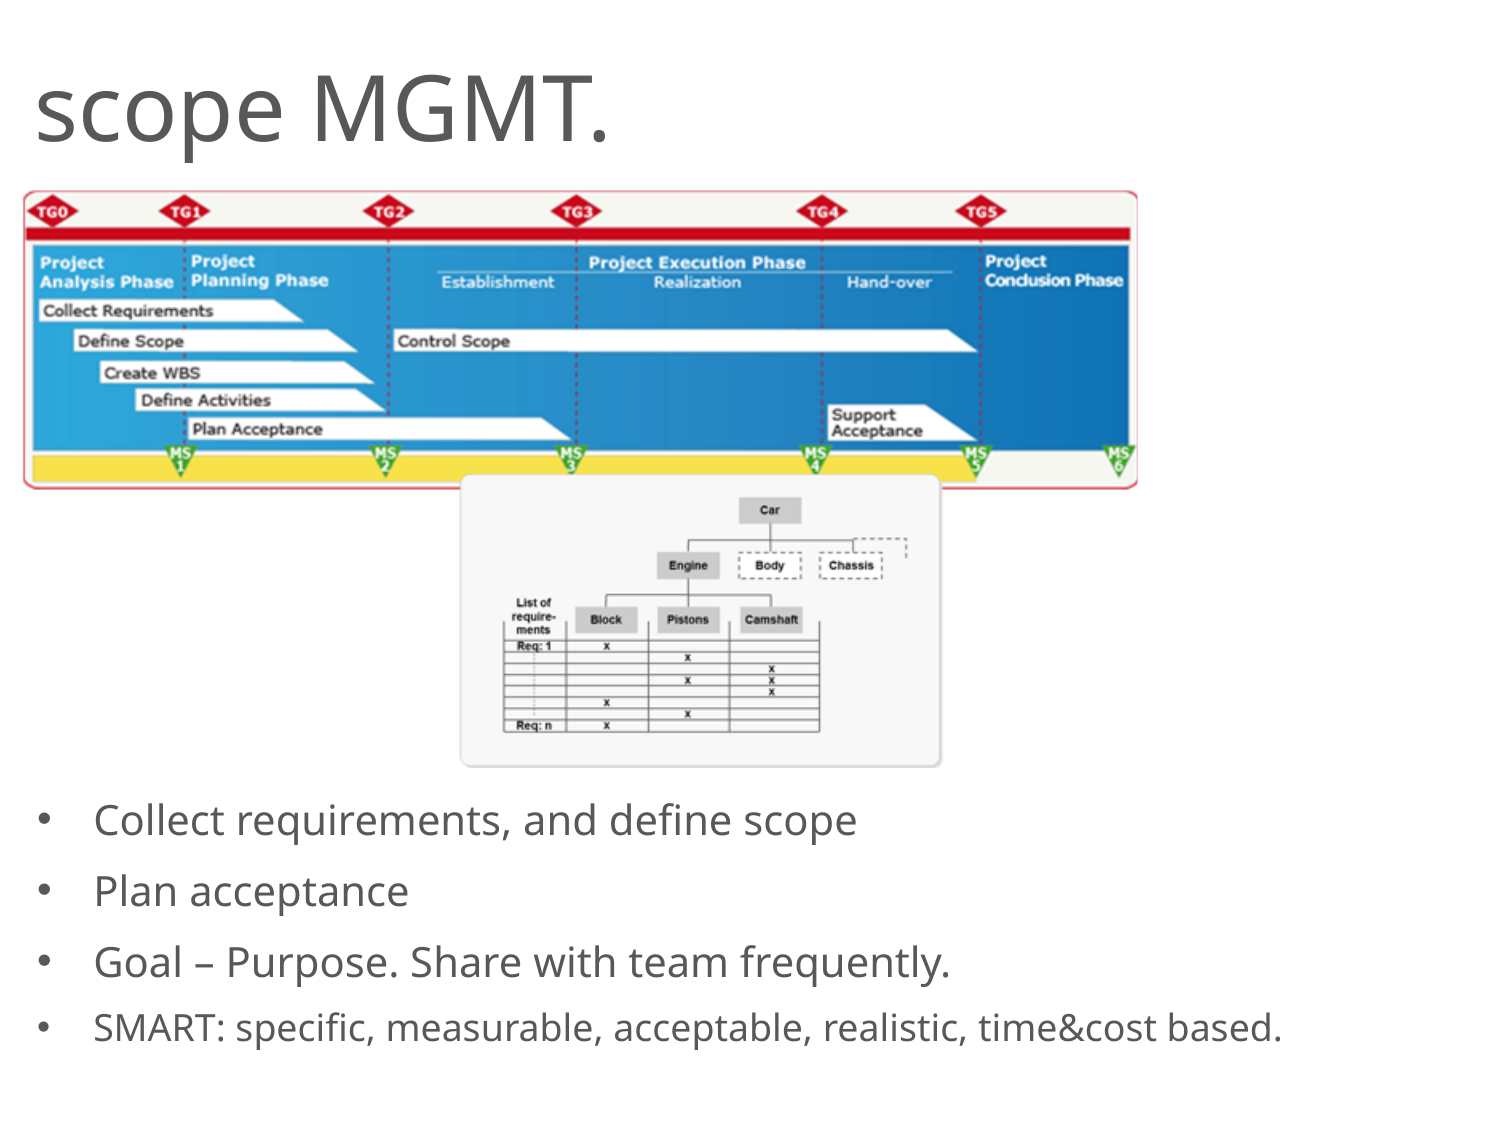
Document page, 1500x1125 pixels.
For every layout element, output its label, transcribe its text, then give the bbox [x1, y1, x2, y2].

text_box Collect requirements, and define scope Plan acceptance Goal – Purpose. Share with team frequently. SMART: specific, measurable, acceptable, realistic, time&cost based. [22, 786, 1403, 1057]
title scope MGMT. [22, 27, 1365, 207]
picture [21, 188, 1138, 769]
